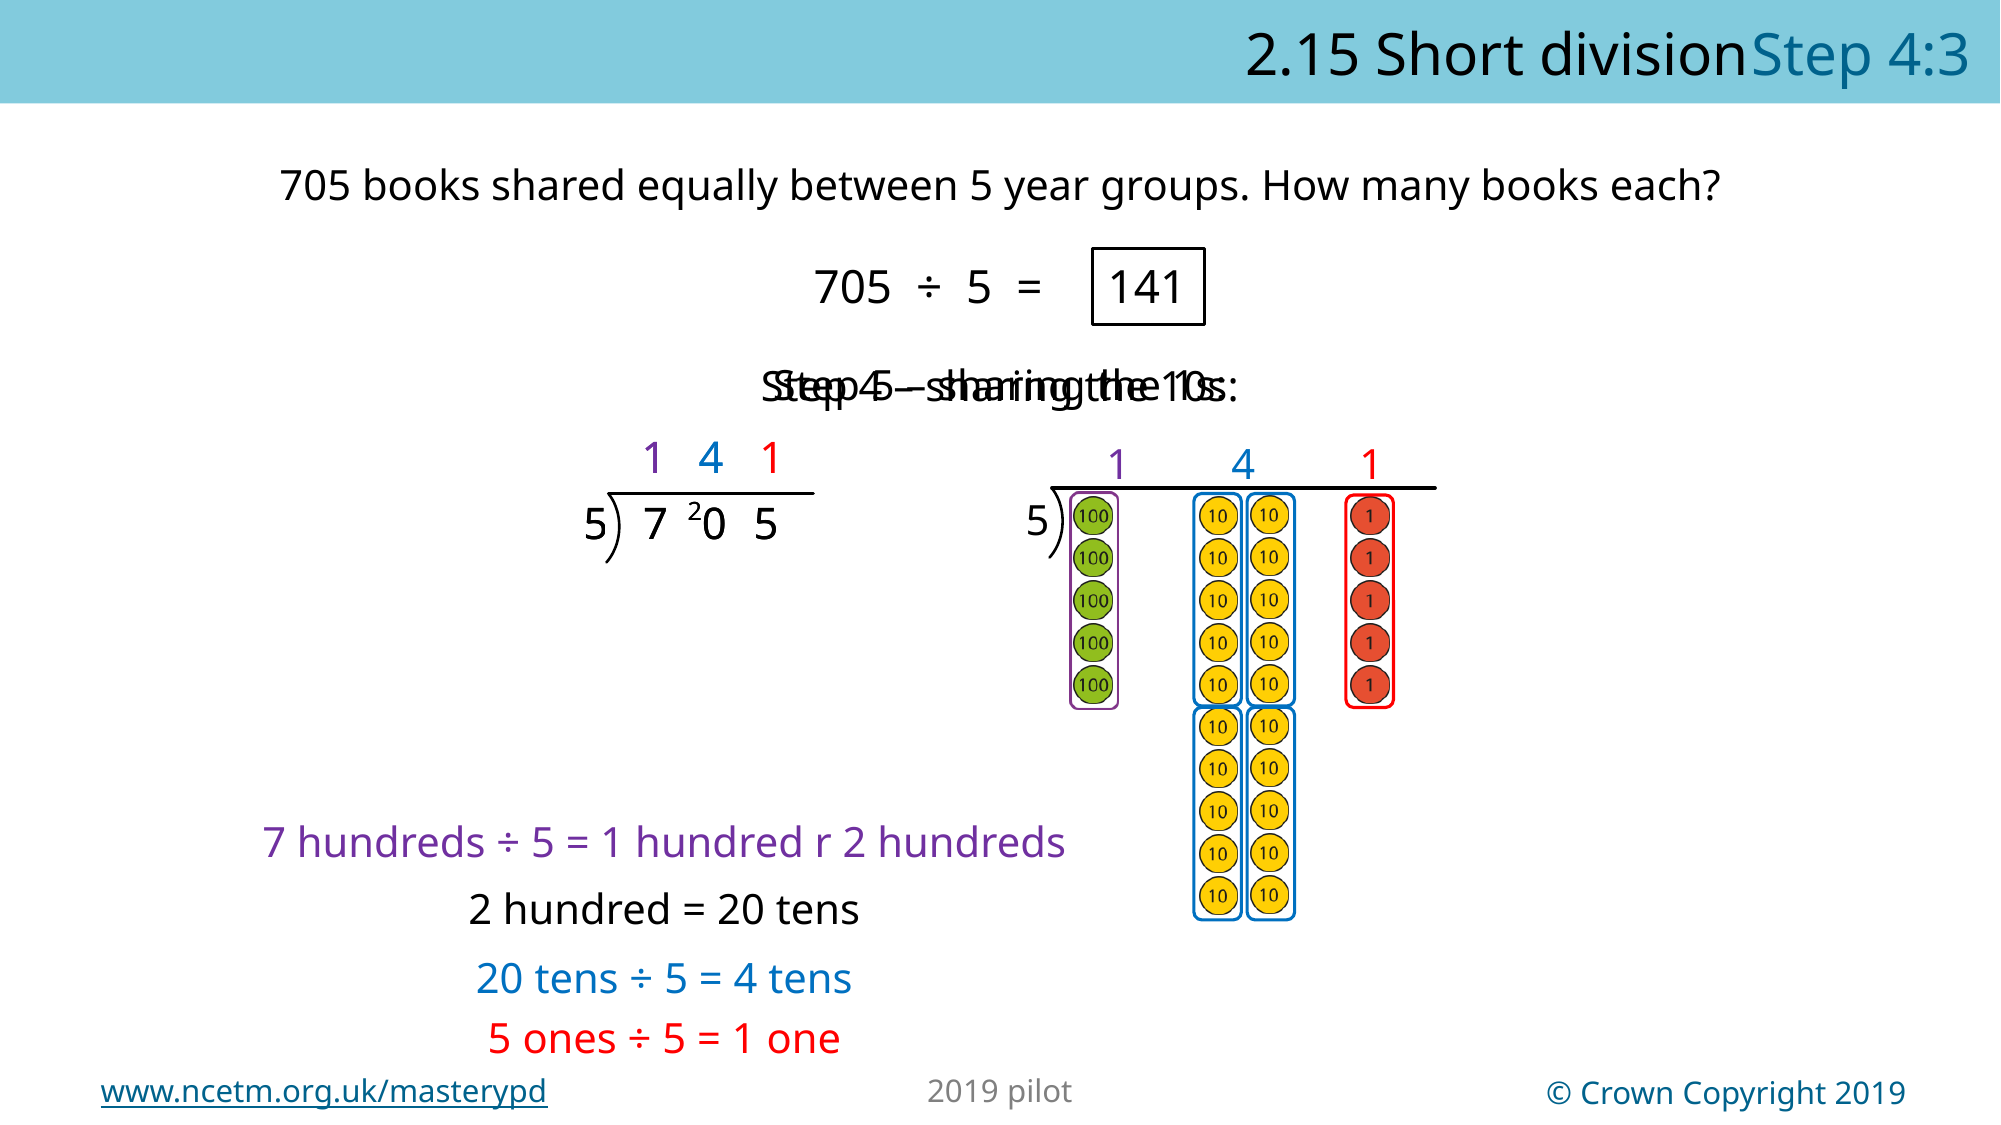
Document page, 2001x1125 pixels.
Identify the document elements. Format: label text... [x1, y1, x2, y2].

list 2.15 Short division Step 4:3 [0, 0, 2000, 104]
text_box 141 [1092, 250, 1202, 321]
text_box 1 [1091, 429, 1146, 473]
text_box 1 [1344, 429, 1399, 473]
text_box 20 tens ÷ 5 = 4 tens [460, 944, 868, 1010]
text_box [1092, 248, 1205, 325]
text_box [989, 475, 1437, 571]
picture [1068, 571, 1119, 711]
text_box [1350, 579, 1390, 704]
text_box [1193, 493, 1295, 921]
text_box 5 ones ÷ 5 = 1 one [472, 1004, 857, 1070]
text_box 2 hundred = 20 tens [453, 875, 876, 941]
text_box Step 4 – sharing the 10s: [745, 352, 1255, 418]
text_box 4 [1216, 429, 1271, 473]
text_box 705 ÷ 5 = [798, 250, 1058, 321]
picture [577, 430, 819, 577]
text_box Step 5 – sharing the 1s: [757, 351, 1243, 417]
text_box 7 hundreds ÷ 5 = 1 hundred r 2 hundreds [247, 808, 1082, 874]
text_box 705 books shared equally between 5 year groups. How many books each? [264, 150, 1736, 216]
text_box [547, 481, 815, 575]
